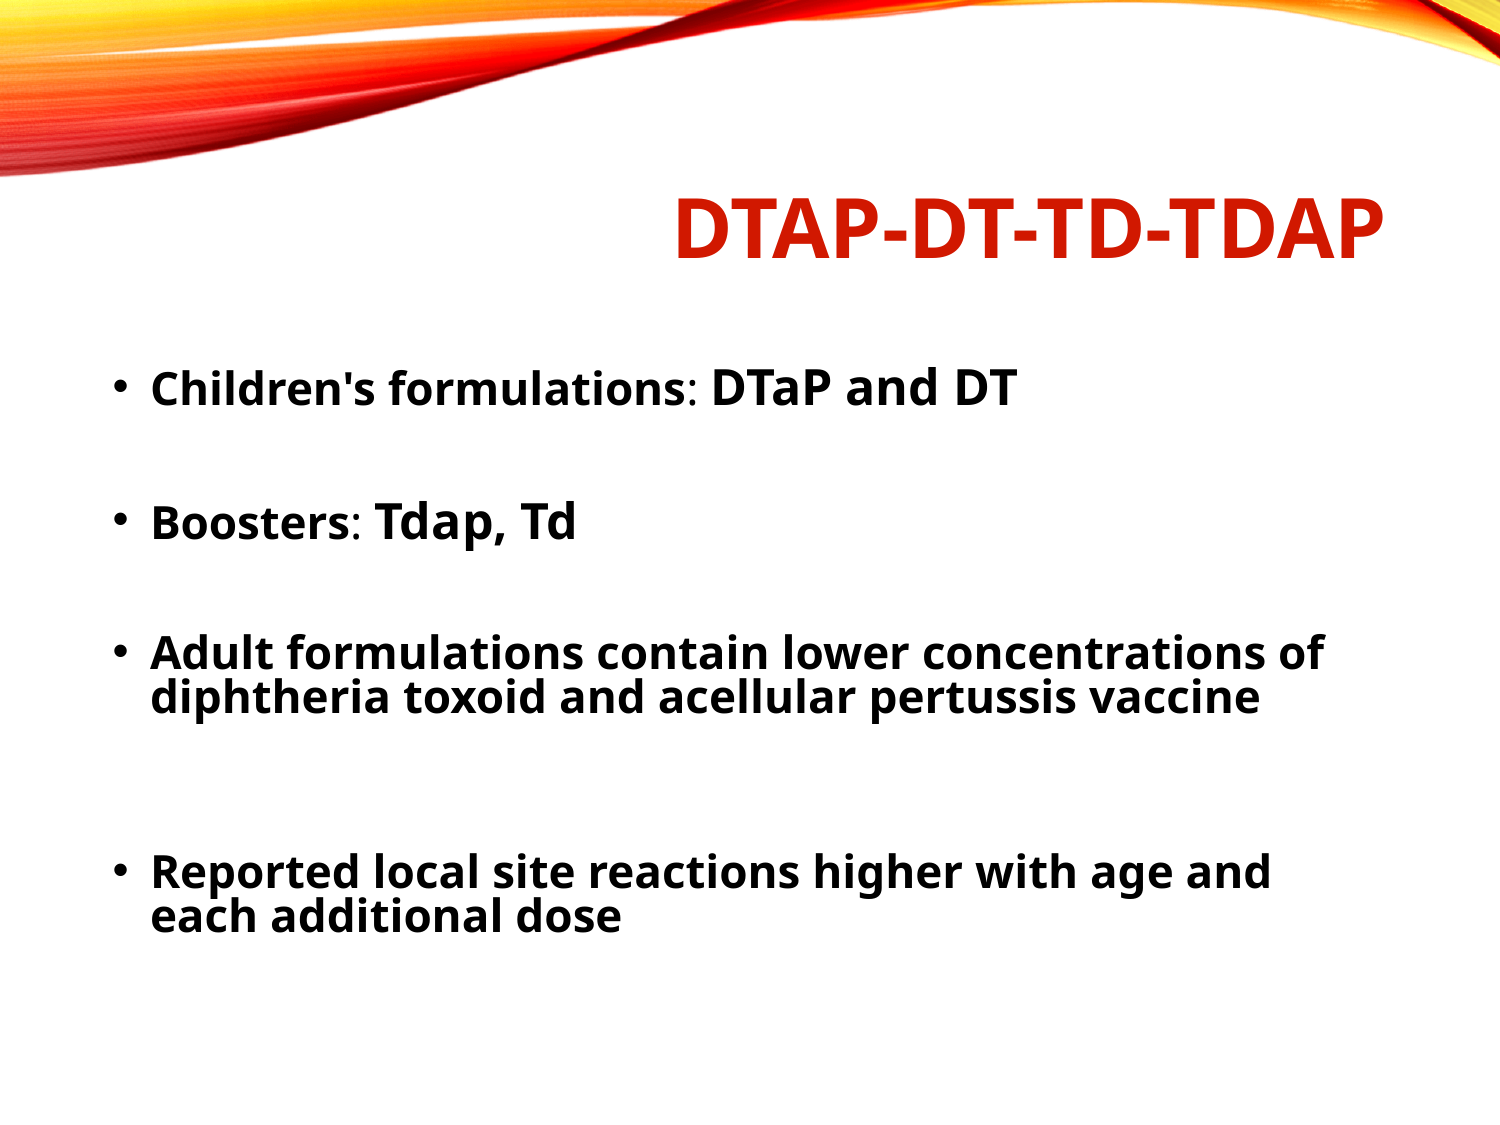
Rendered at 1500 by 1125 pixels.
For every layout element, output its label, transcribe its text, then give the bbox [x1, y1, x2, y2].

list Children's formulations: DTaP and DT Boosters: Tdap, Td Adult formulations contain lower concentrations of diphtheria toxoid and acellular pertussis vaccine Reported local site reactions higher with age and each additional dose [97, 360, 1403, 1028]
picture [0, 0, 1500, 178]
title DTaP-DT-Td-Tdap [356, 125, 1403, 338]
